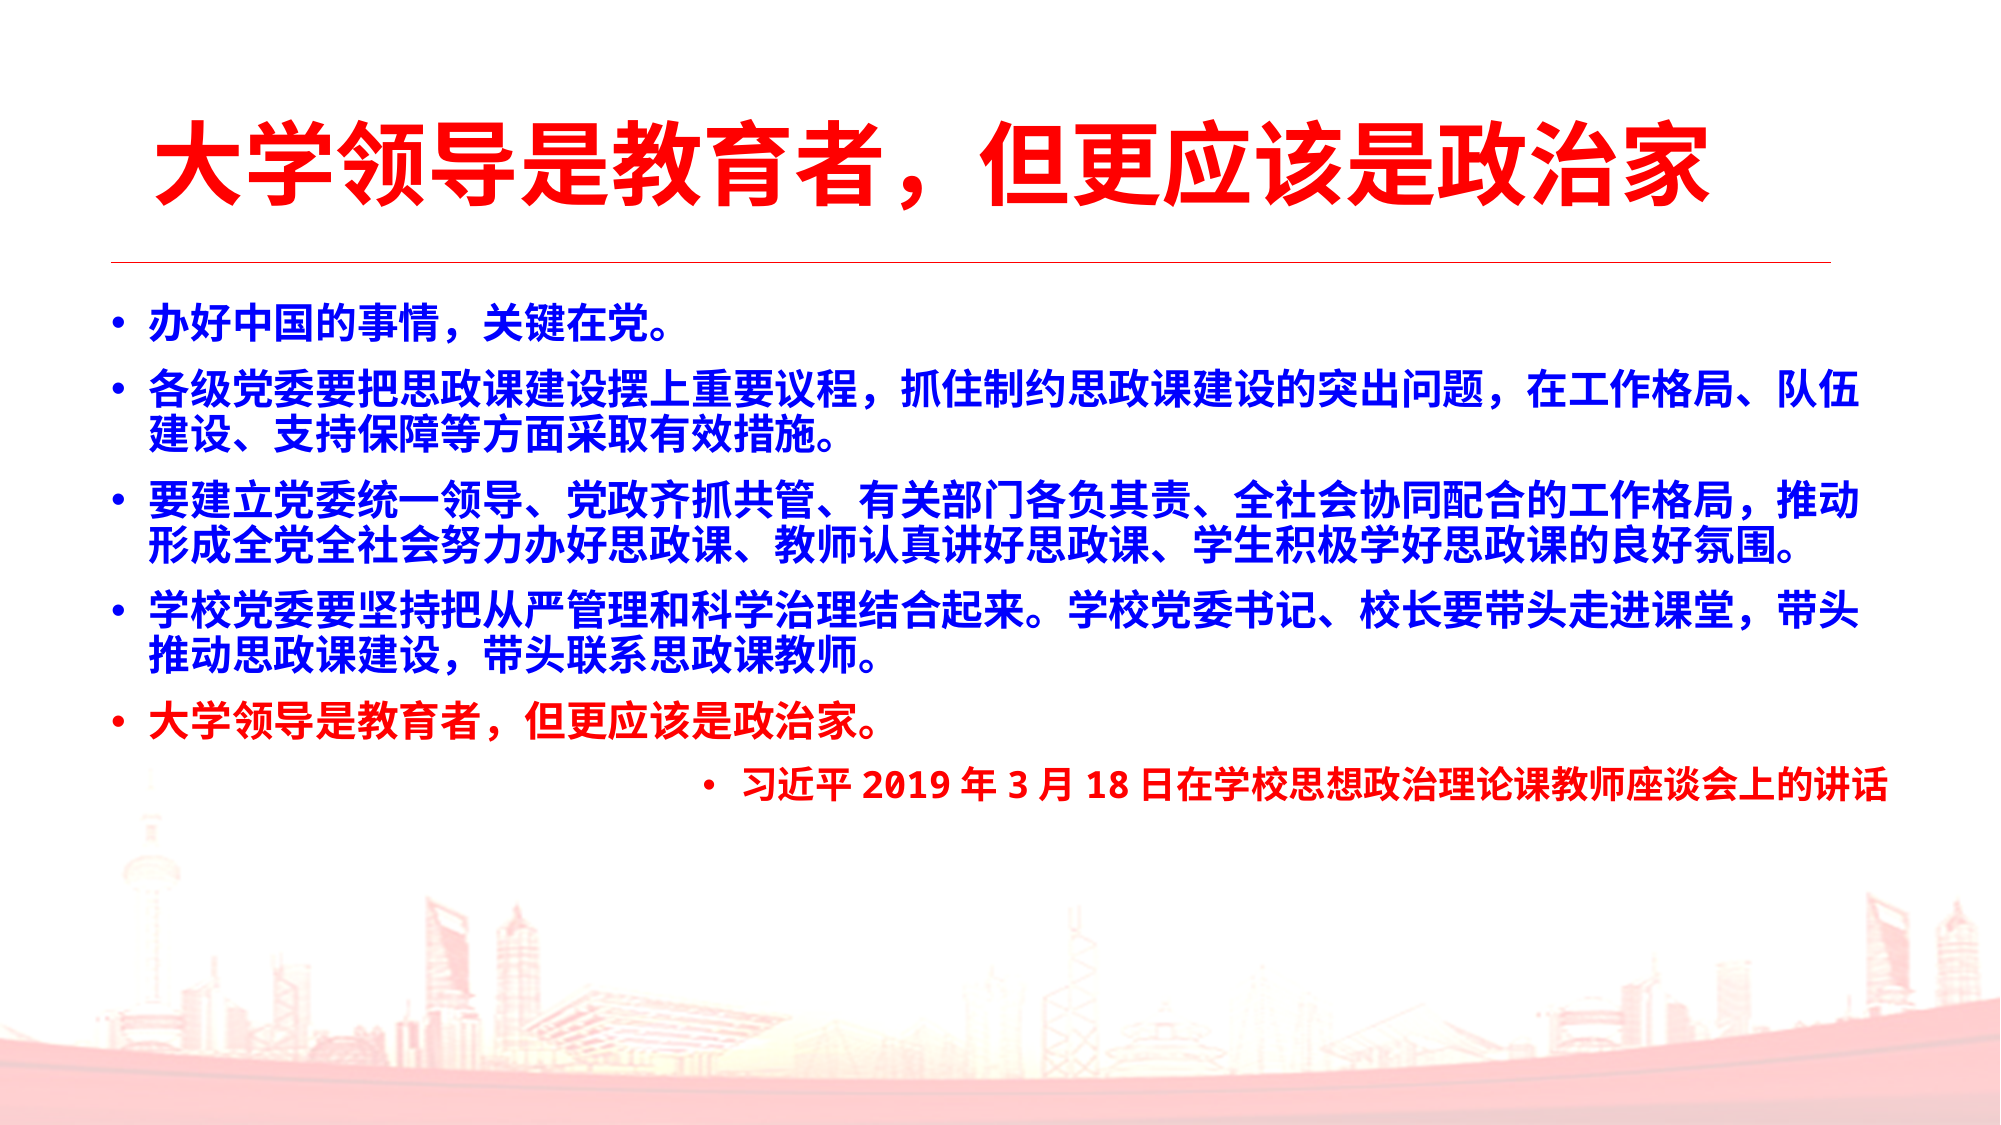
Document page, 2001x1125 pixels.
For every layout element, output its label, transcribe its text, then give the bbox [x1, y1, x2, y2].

list 办好中国的事情，关键在党。 各级党委要把思政课建设摆上重要议程，抓住制约思政课建设的突出问题，在工作格局、队伍建设、支持保障等方面采取有效措施。 要建立党委统一领导、党政齐抓共管、有关部门各负其责、全社会协同配合的工作格局，推动形成全党全社会努力办好思政课、教师认真讲好思政课、学生积极学好思政课的良好氛围。 学校党委要坚持把从严管理和科学治理结合起来。学校党委书记、校长要带头走进课堂，带头推动思政课建设，带头联系思政课教师。 大学领导是教育者，但更应该是政治家。 习近平2019年3月18日在学校思想政治理论课教师座谈会上的讲话 [96, 294, 1904, 751]
title 大学领导是教育者，但更应该是政治家 [137, 59, 1863, 278]
picture [0, 751, 2000, 1125]
